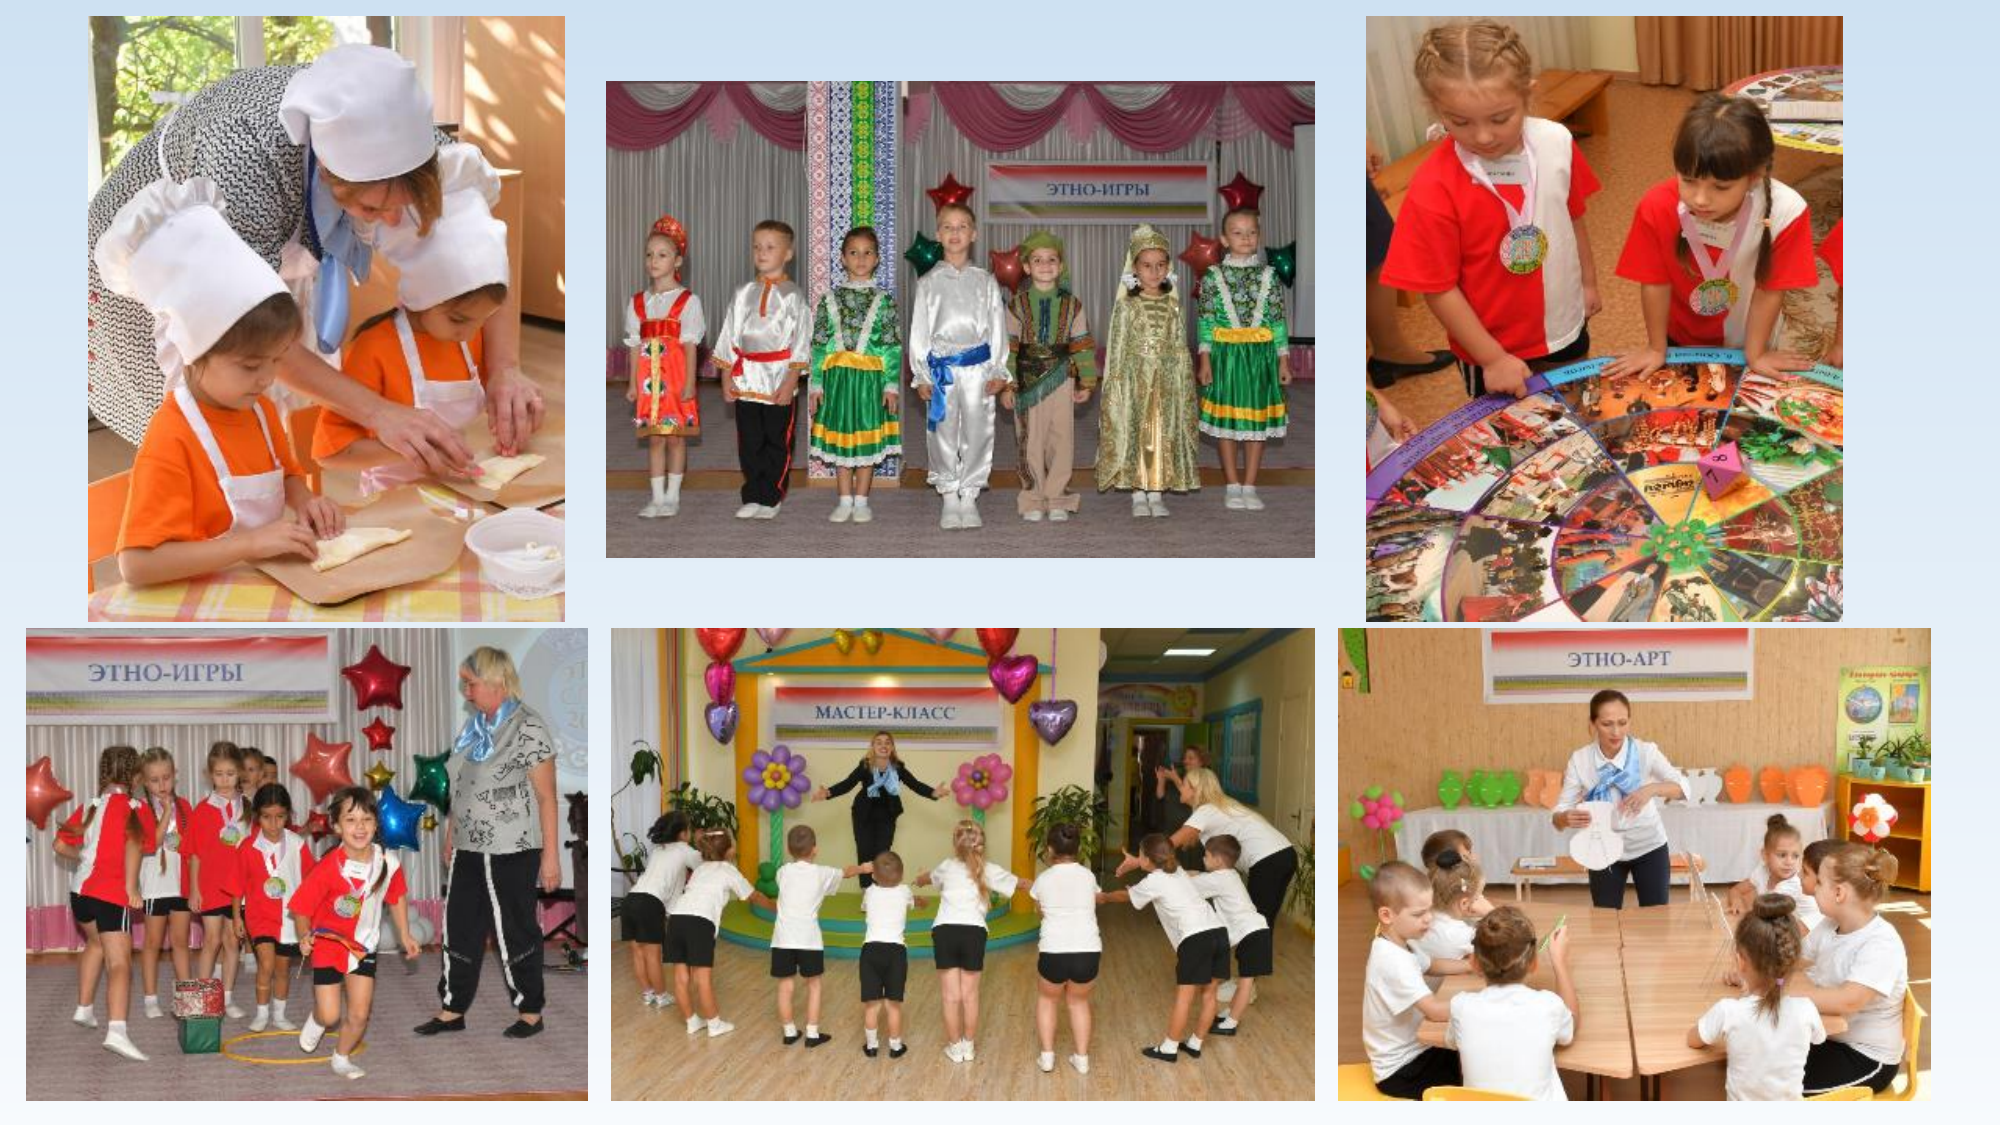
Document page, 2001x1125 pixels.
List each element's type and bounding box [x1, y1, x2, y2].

picture [1338, 628, 1931, 1101]
picture [88, 16, 565, 622]
picture [606, 81, 1315, 558]
picture [611, 628, 1315, 1101]
picture [1366, 16, 1843, 622]
picture [26, 628, 588, 1101]
